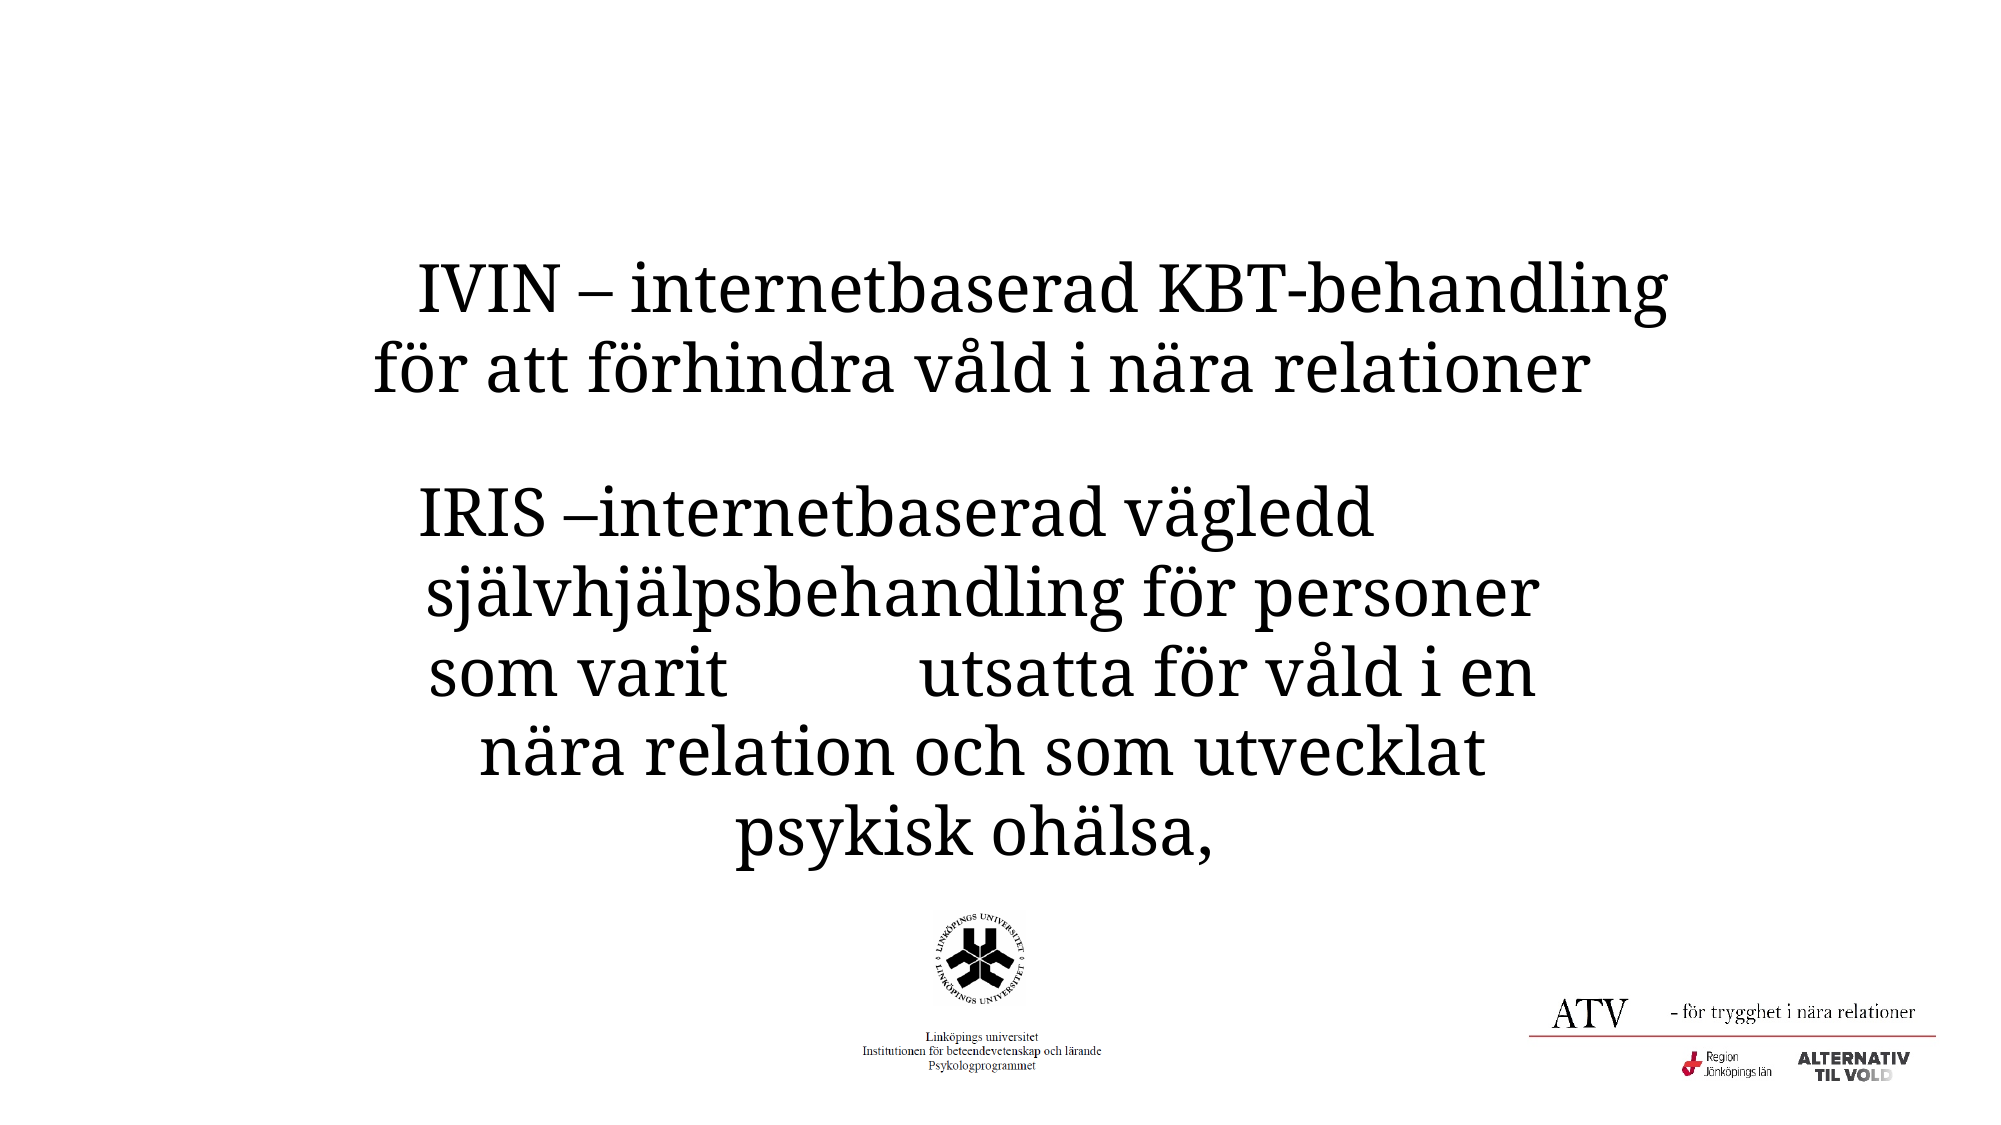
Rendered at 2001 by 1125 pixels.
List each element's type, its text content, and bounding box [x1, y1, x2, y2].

text_box IRIS –internetbaserad vägledd självhjälpsbehandling för personer som varit utsatta för våld i en nära relation och som utvecklat psykisk ohälsa, [383, 461, 1584, 877]
picture [833, 896, 1134, 1099]
picture [1527, 988, 1940, 1099]
text_box IVIN – internetbaserad KBT-behandling för att förhindra våld i nära relationer [264, 238, 1703, 494]
